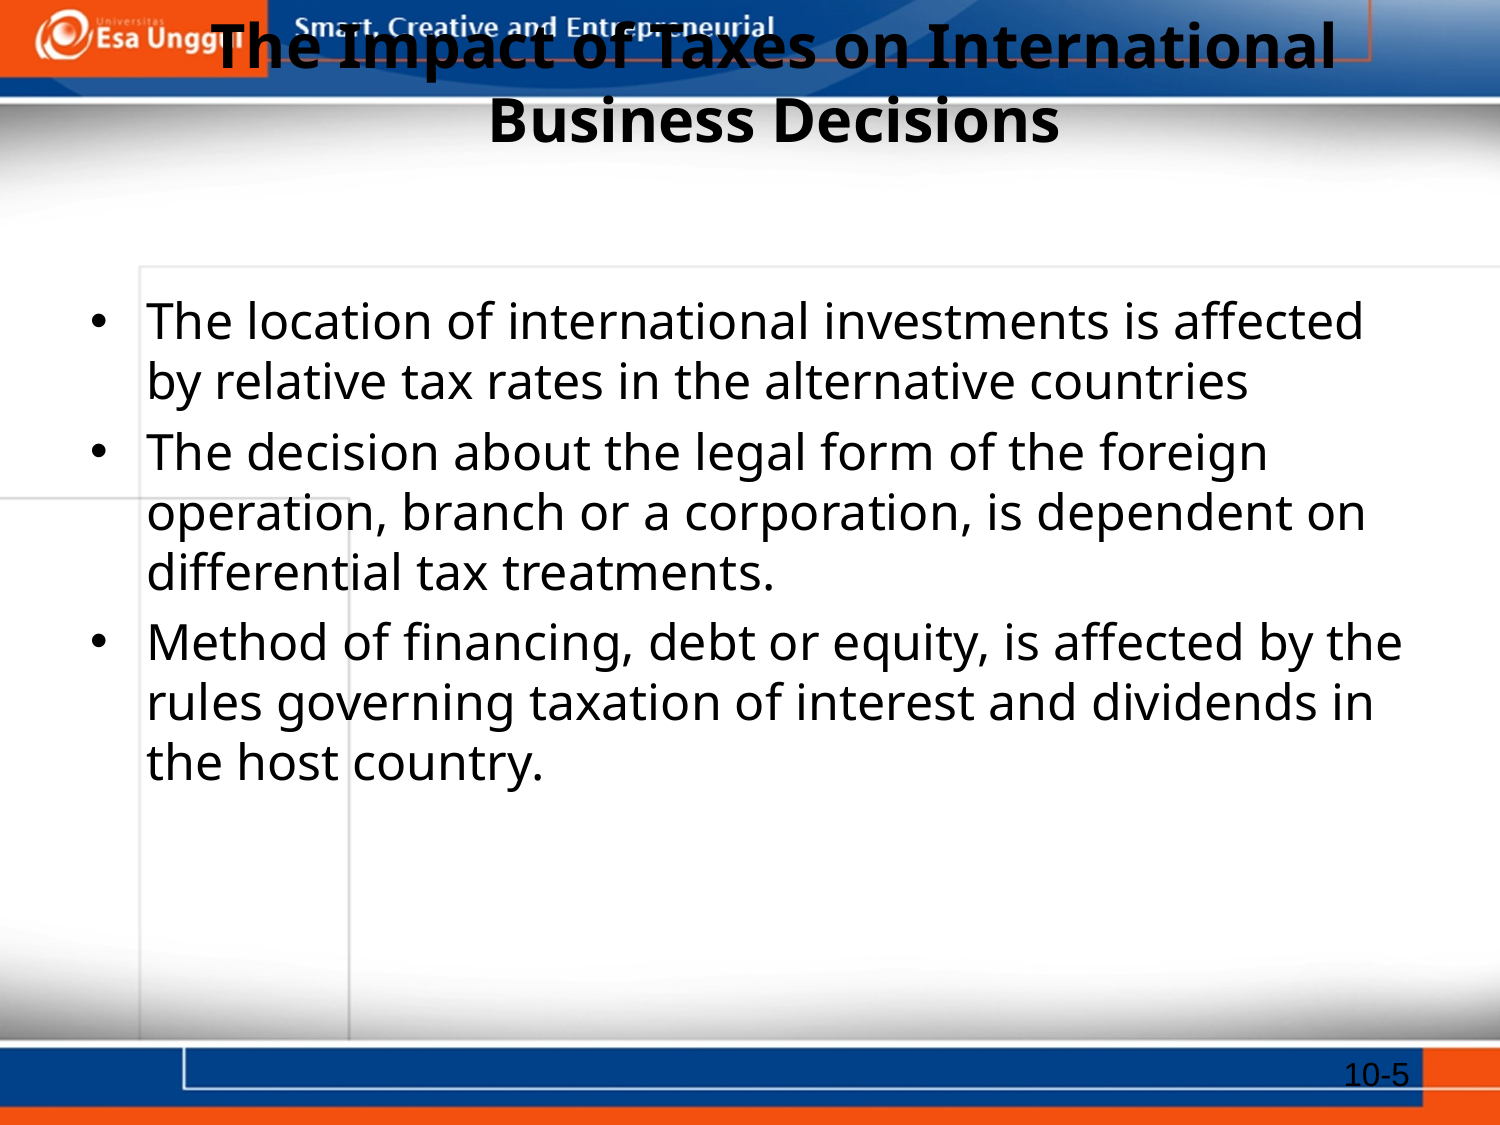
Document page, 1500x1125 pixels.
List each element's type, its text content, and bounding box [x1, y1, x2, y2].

slide_number 10-5 [1250, 1042, 1425, 1103]
picture [0, 0, 1500, 1125]
title The Impact of Taxes on International Business Decisions [99, 0, 1450, 163]
list The location of international investments is affected by relative tax rates in the alternative countries The decision about the legal form of the foreign operation, branch or a corporation, is dependent on differential tax treatments. Method of financing, debt or equity, is affected by the rules governing taxation of interest and dividends in the host country. [75, 282, 1425, 1025]
